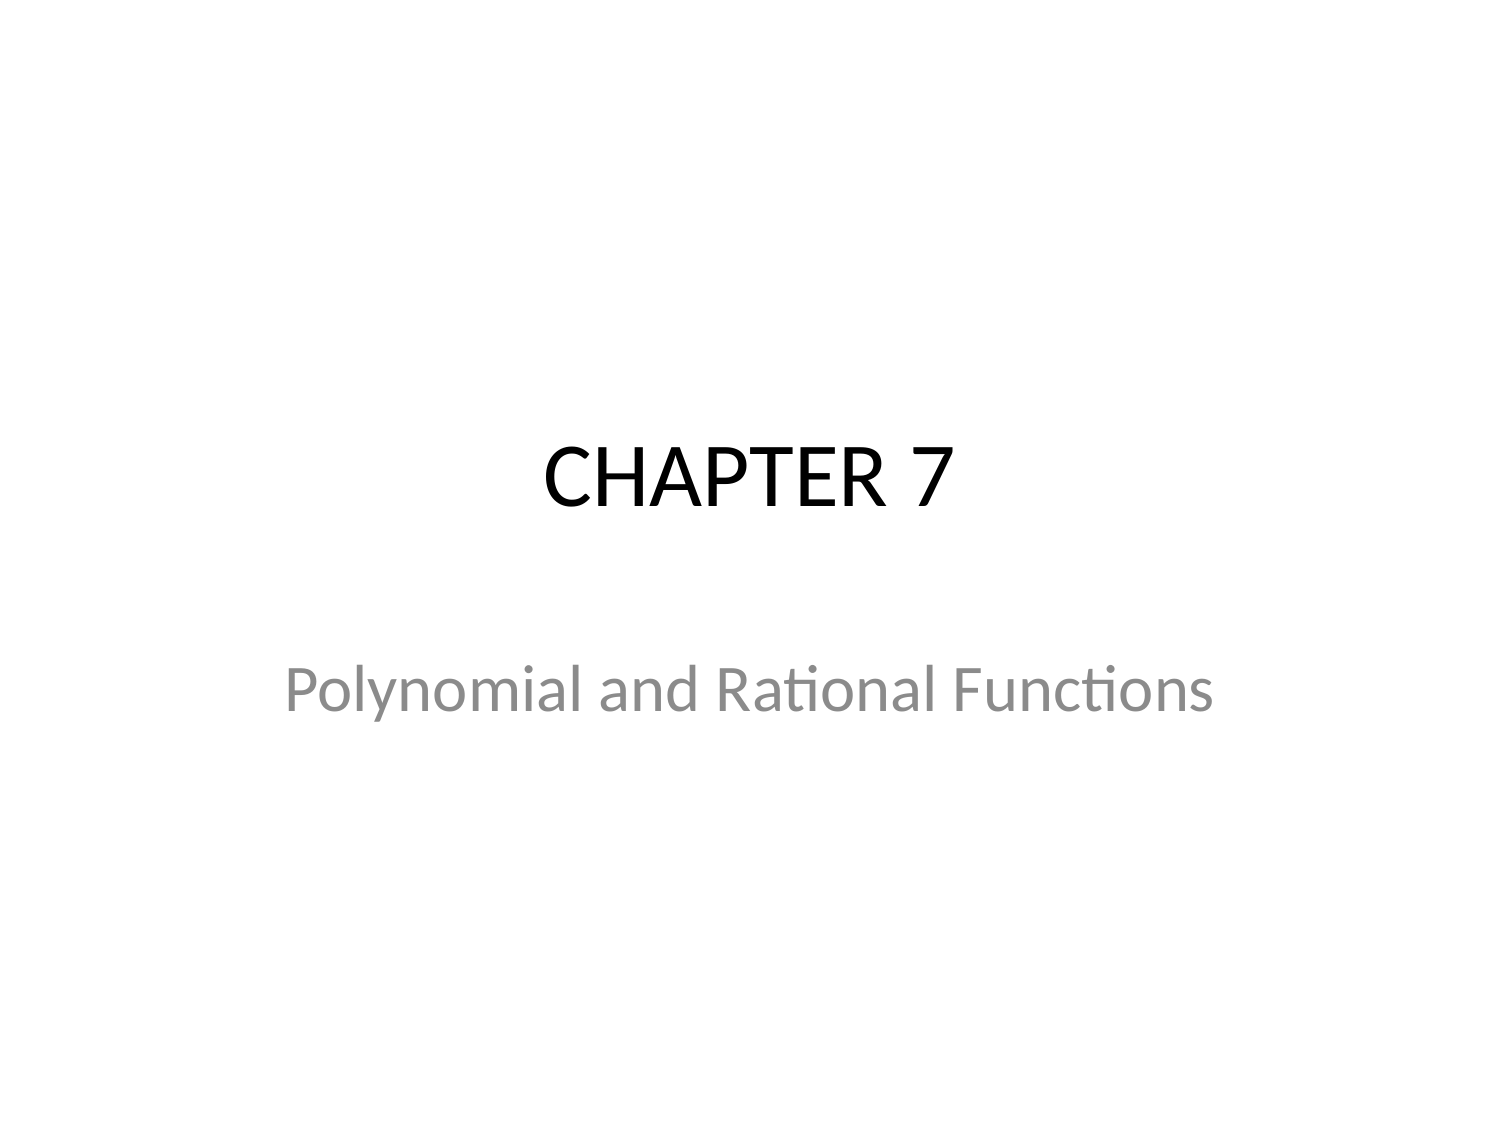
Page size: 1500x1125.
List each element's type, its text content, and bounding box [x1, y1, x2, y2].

subtitle Polynomial and Rational Functions [225, 637, 1275, 925]
title CHAPTER 7 [112, 349, 1388, 591]
